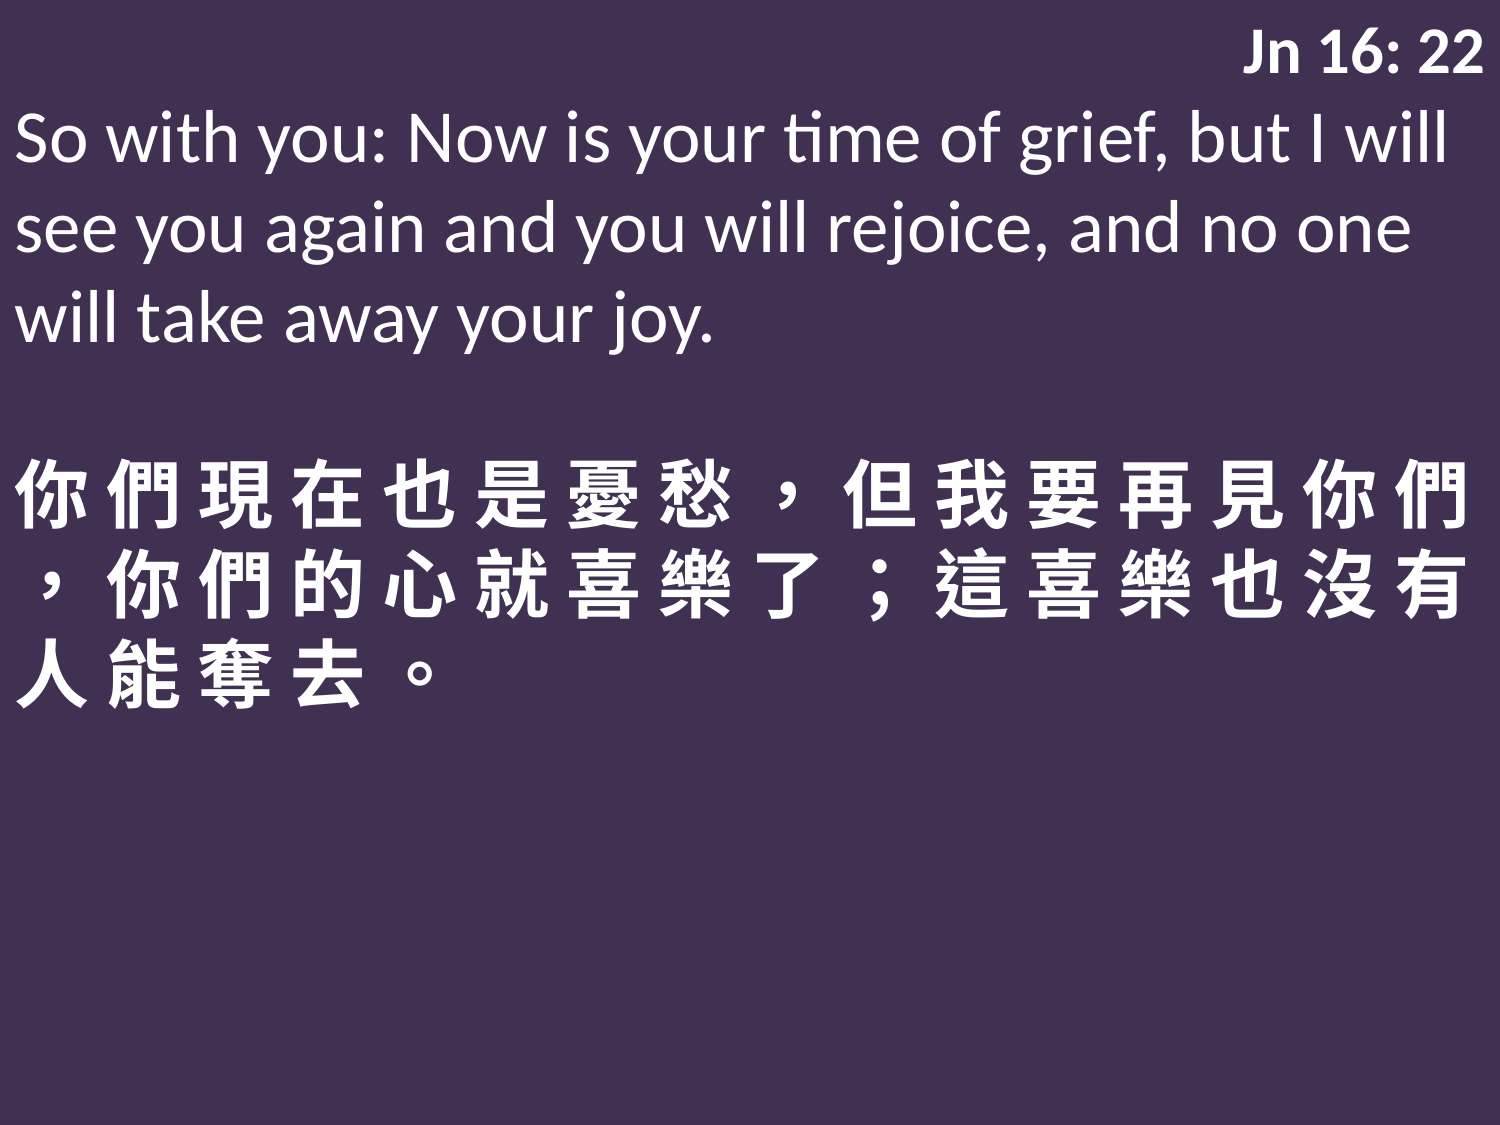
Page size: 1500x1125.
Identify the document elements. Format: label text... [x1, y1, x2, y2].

text_box Jn 16: 22 So with you: Now is your time of grief, but I will see you again and you will rejoice, and no one will take away your joy. 你 們 現 在 也 是 憂 愁 ， 但 我 要 再 見 你 們 ， 你 們 的 心 就 喜 樂 了 ； 這 喜 樂 也 沒 有 人 能 奪 去 。 [0, 0, 1500, 725]
